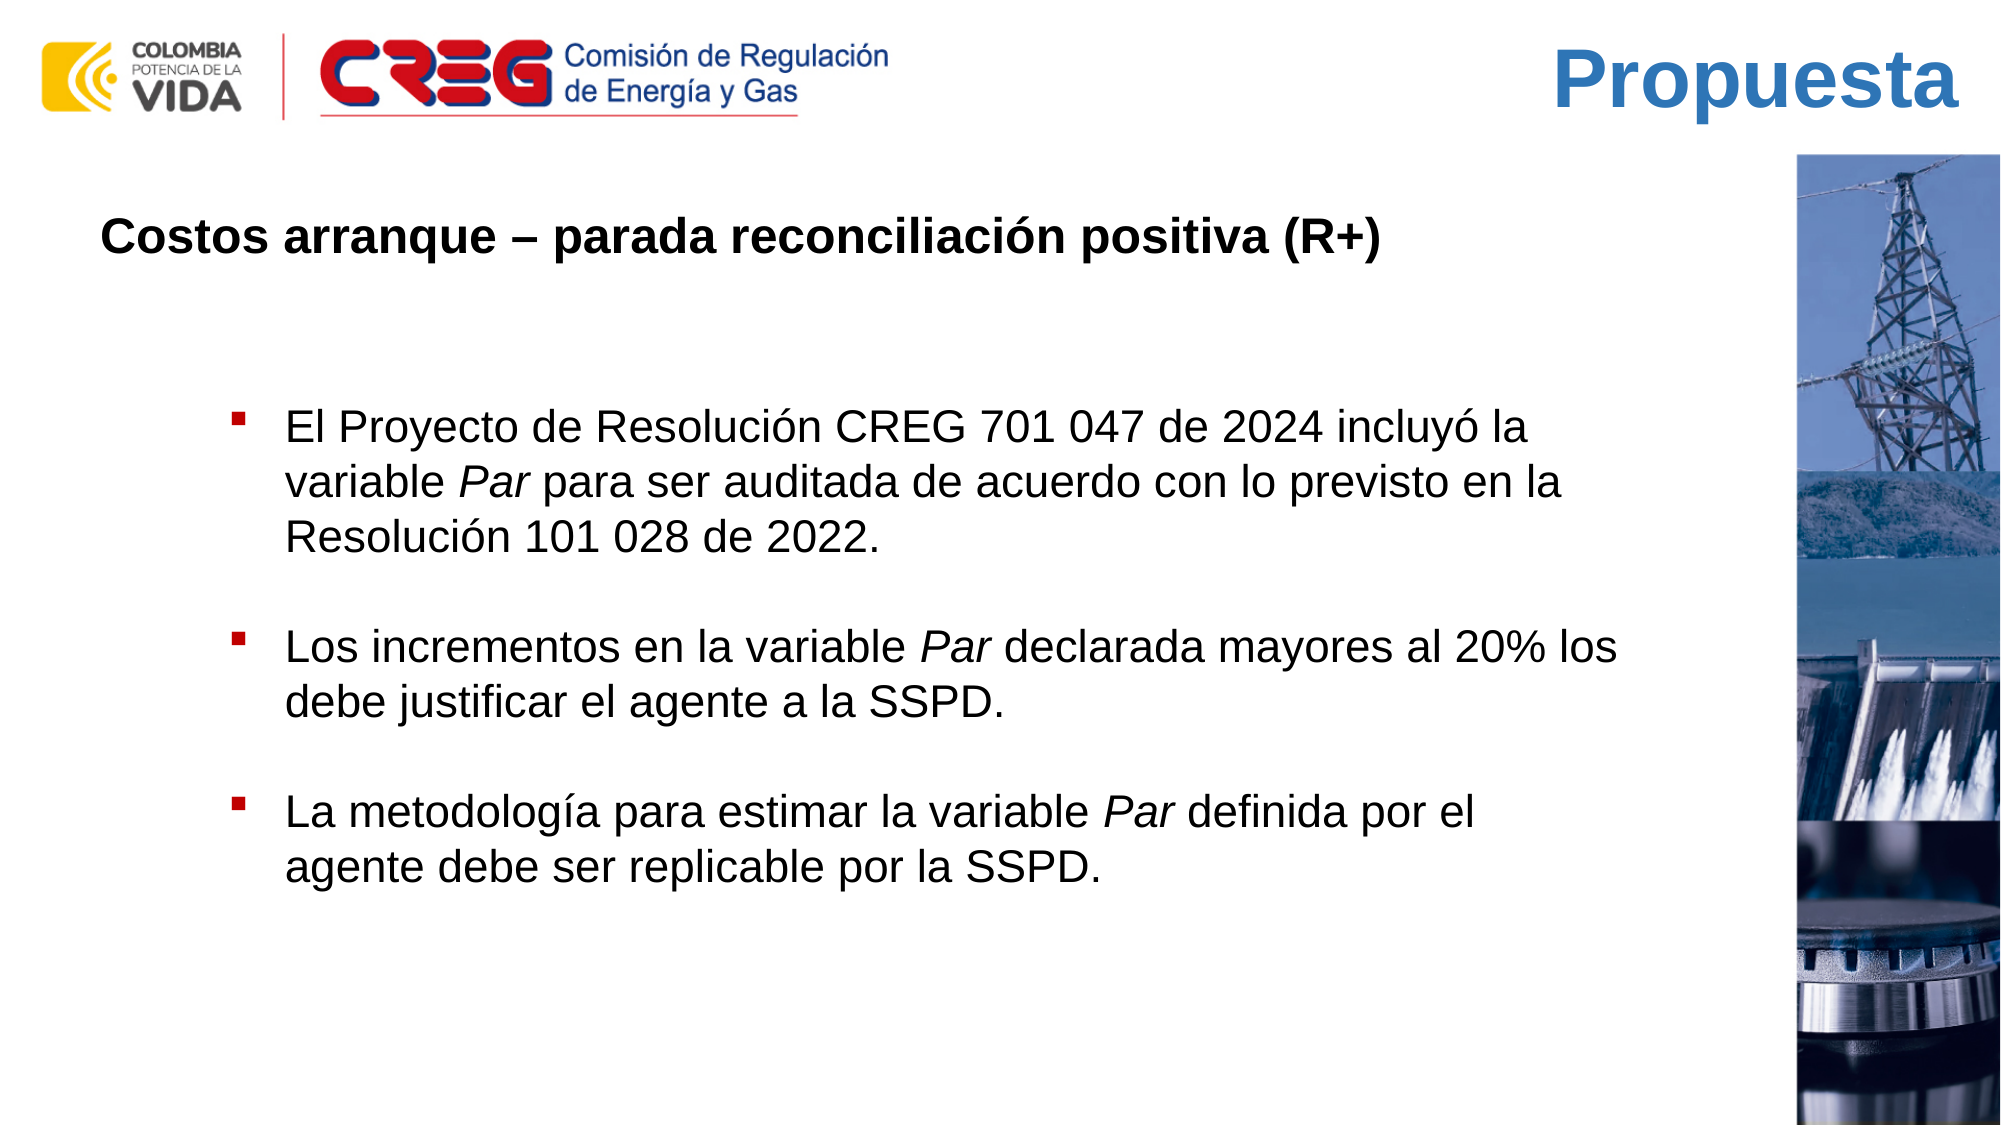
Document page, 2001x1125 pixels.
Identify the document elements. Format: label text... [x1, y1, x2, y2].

text_box Costos arranque – parada reconciliación positiva (R+) [85, 196, 1806, 271]
picture [0, 0, 2001, 1125]
text_box Propuesta [1216, 19, 1975, 133]
text_box El Proyecto de Resolución CREG 701 047 de 2024 incluyó la variable Par para ser auditada de acuerdo con lo previsto en la Resolución 101 028 de 2022. Los incrementos en la variable Par declarada mayores al 20% los debe justificar el agente a la SSPD. La metodología para estimar la variable Par definida por el agente debe ser replicable por la SSPD. [213, 389, 1637, 900]
